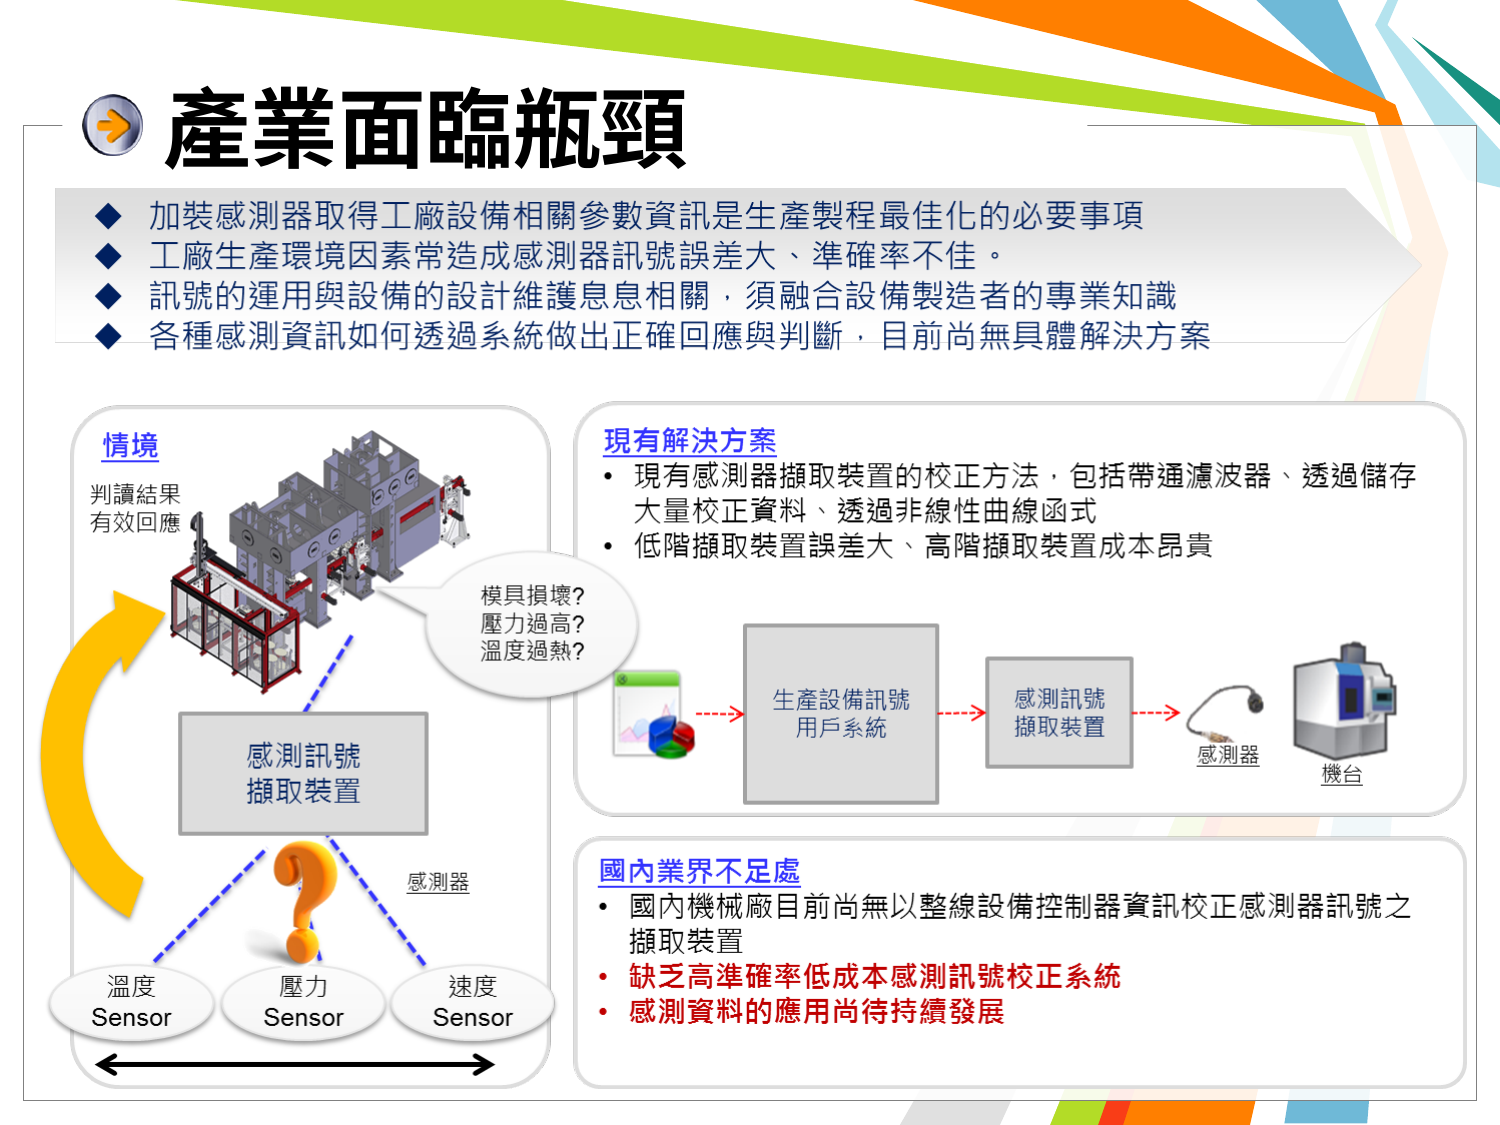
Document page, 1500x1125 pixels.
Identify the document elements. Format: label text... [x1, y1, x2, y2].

picture [33, 184, 1467, 1089]
picture [82, 94, 143, 156]
title 產業面臨瓶頸 [148, 32, 1182, 184]
